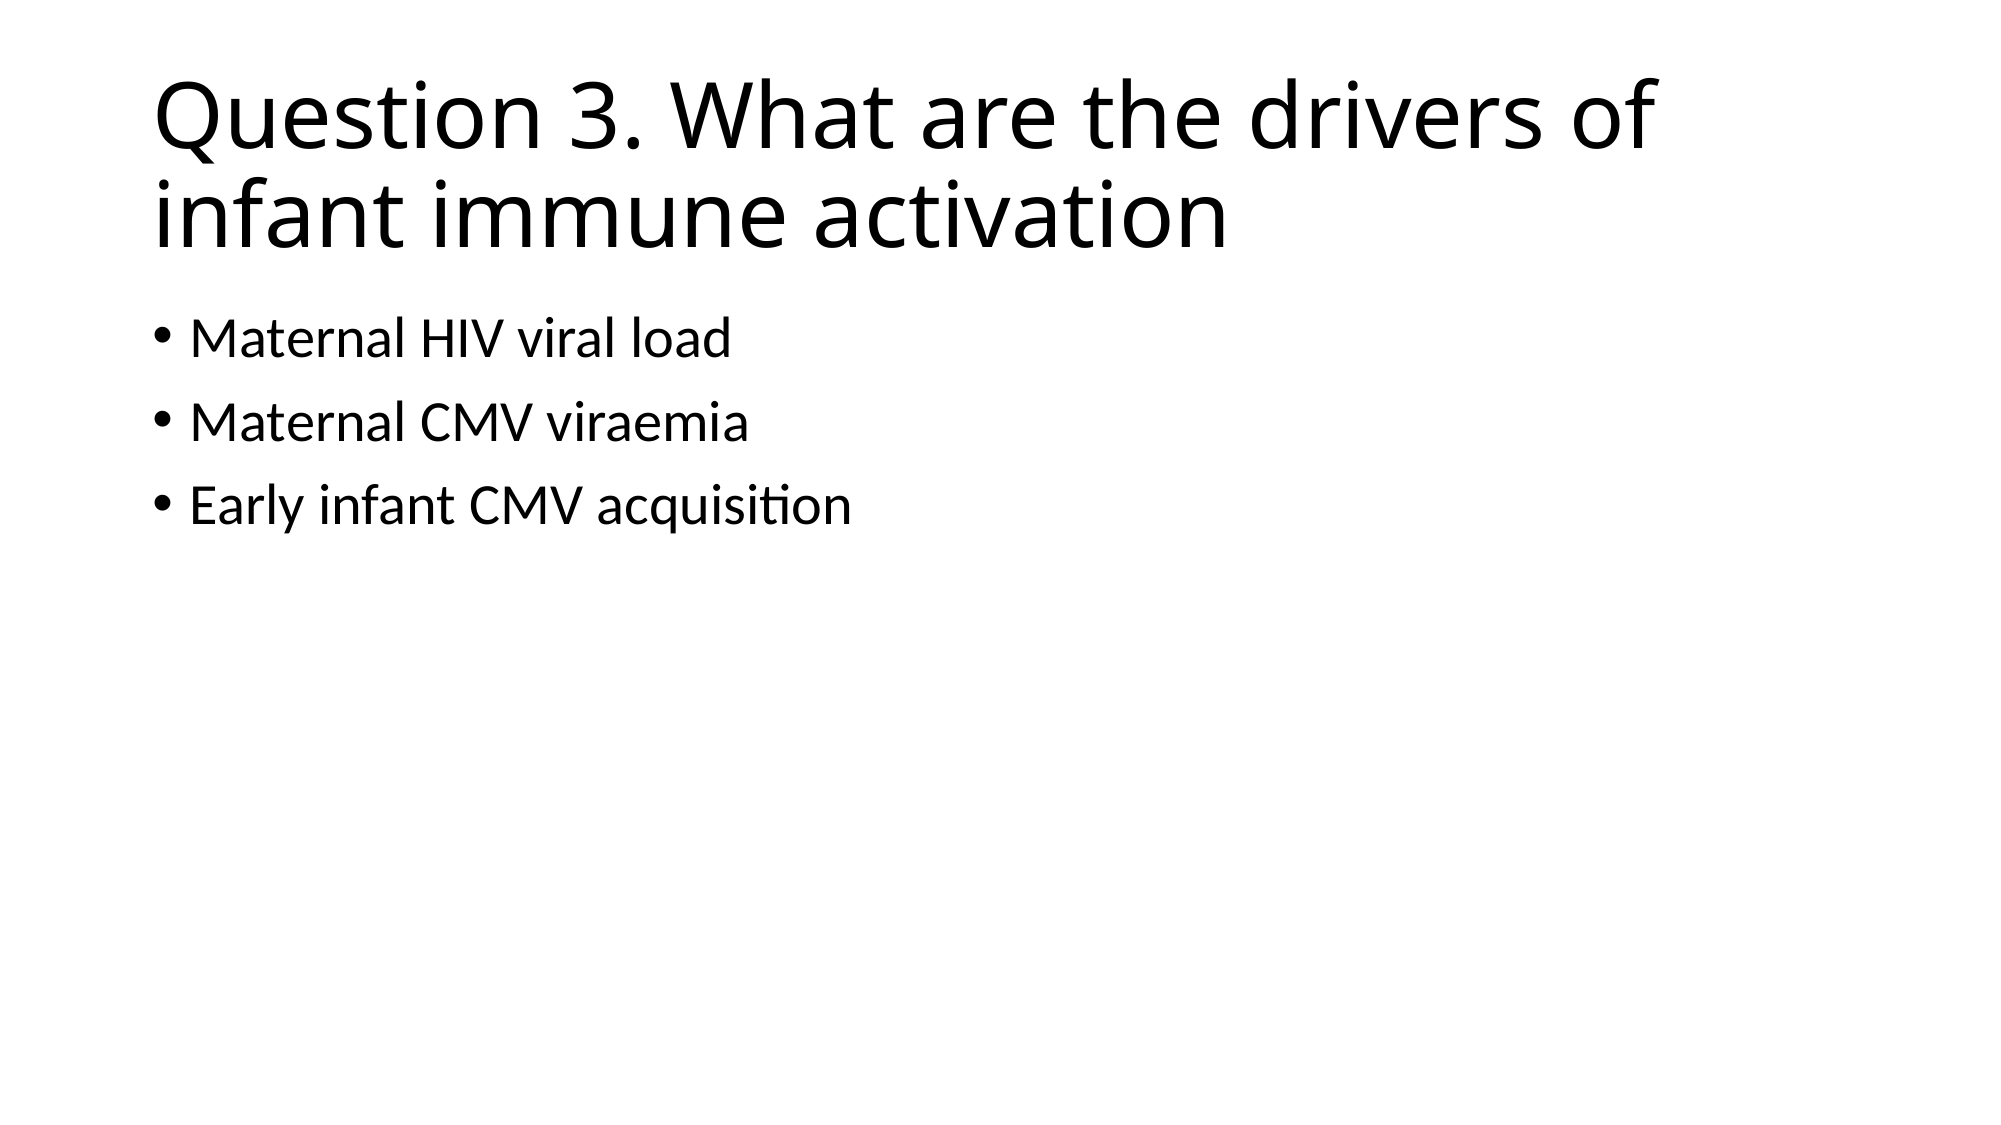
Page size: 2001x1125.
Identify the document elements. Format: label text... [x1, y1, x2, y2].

title Question 3. What are the drivers of infant immune activation [137, 59, 1863, 278]
list Maternal HIV viral load Maternal CMV viraemia Early infant CMV acquisition [137, 299, 1863, 1014]
